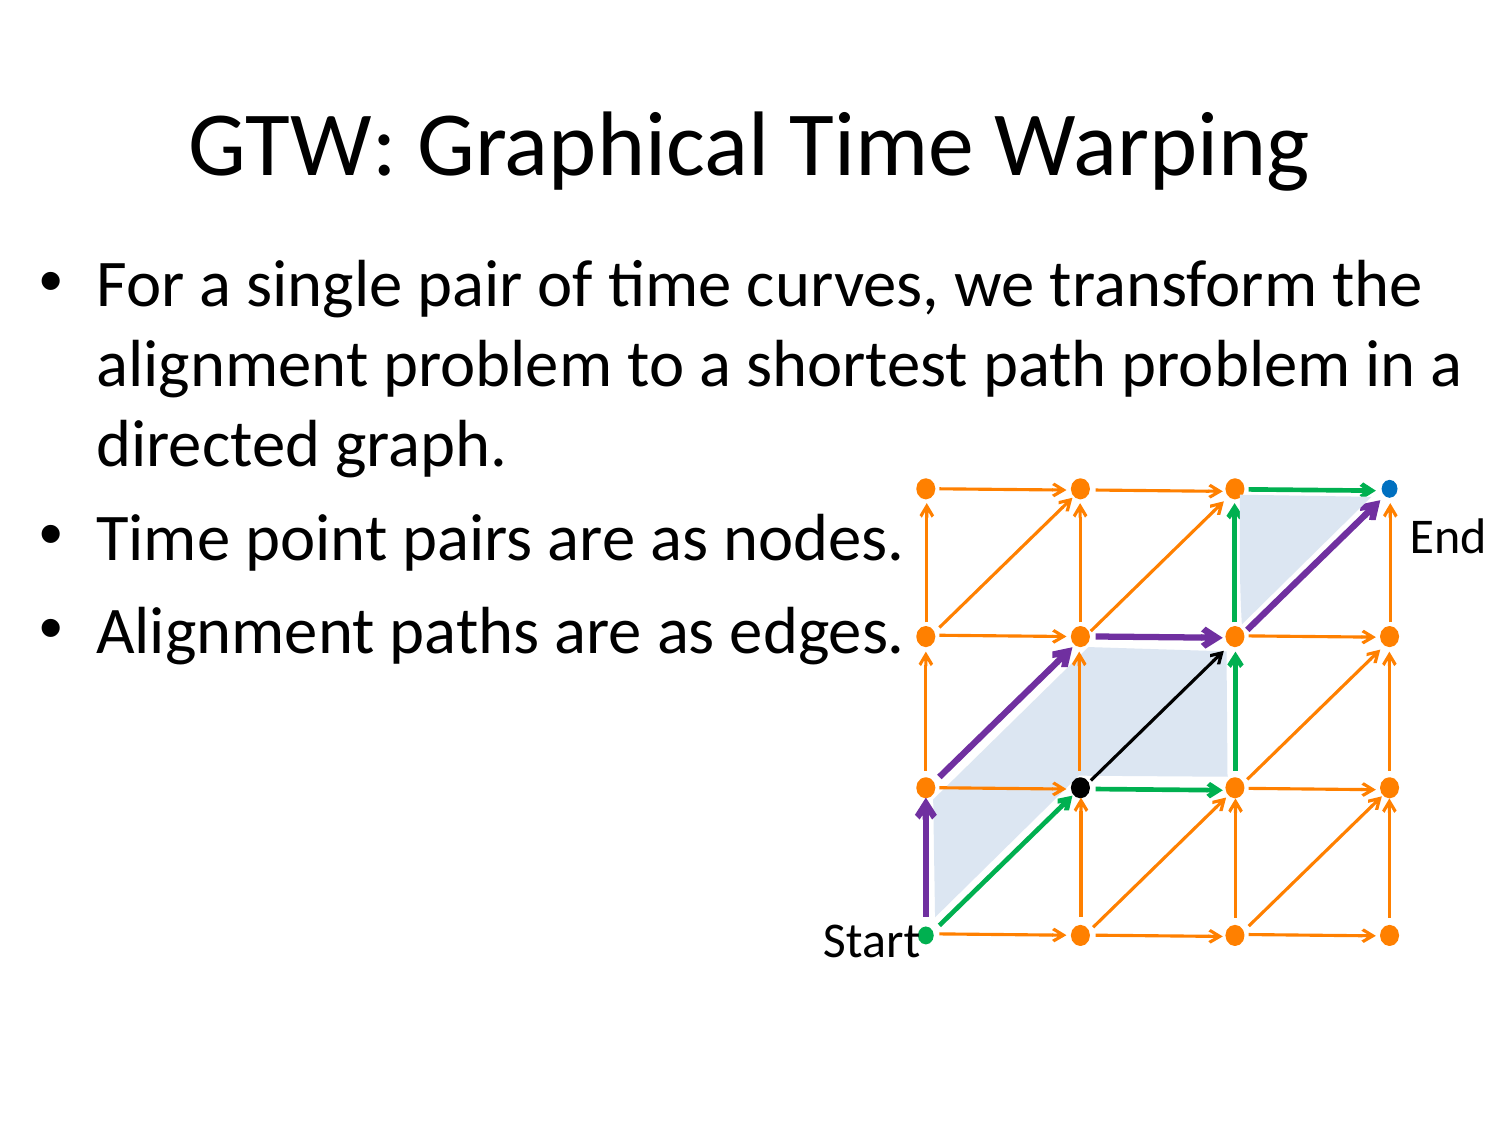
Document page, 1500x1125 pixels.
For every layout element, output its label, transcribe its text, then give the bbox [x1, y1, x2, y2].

title GTW: Graphical Time Warping [75, 45, 1425, 232]
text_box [824, 479, 1488, 963]
list For a single pair of time curves, we transform the alignment problem to a shortest path problem in a directed graph. Time point pairs are as nodes. Alignment paths are as edges. [24, 232, 1488, 1113]
